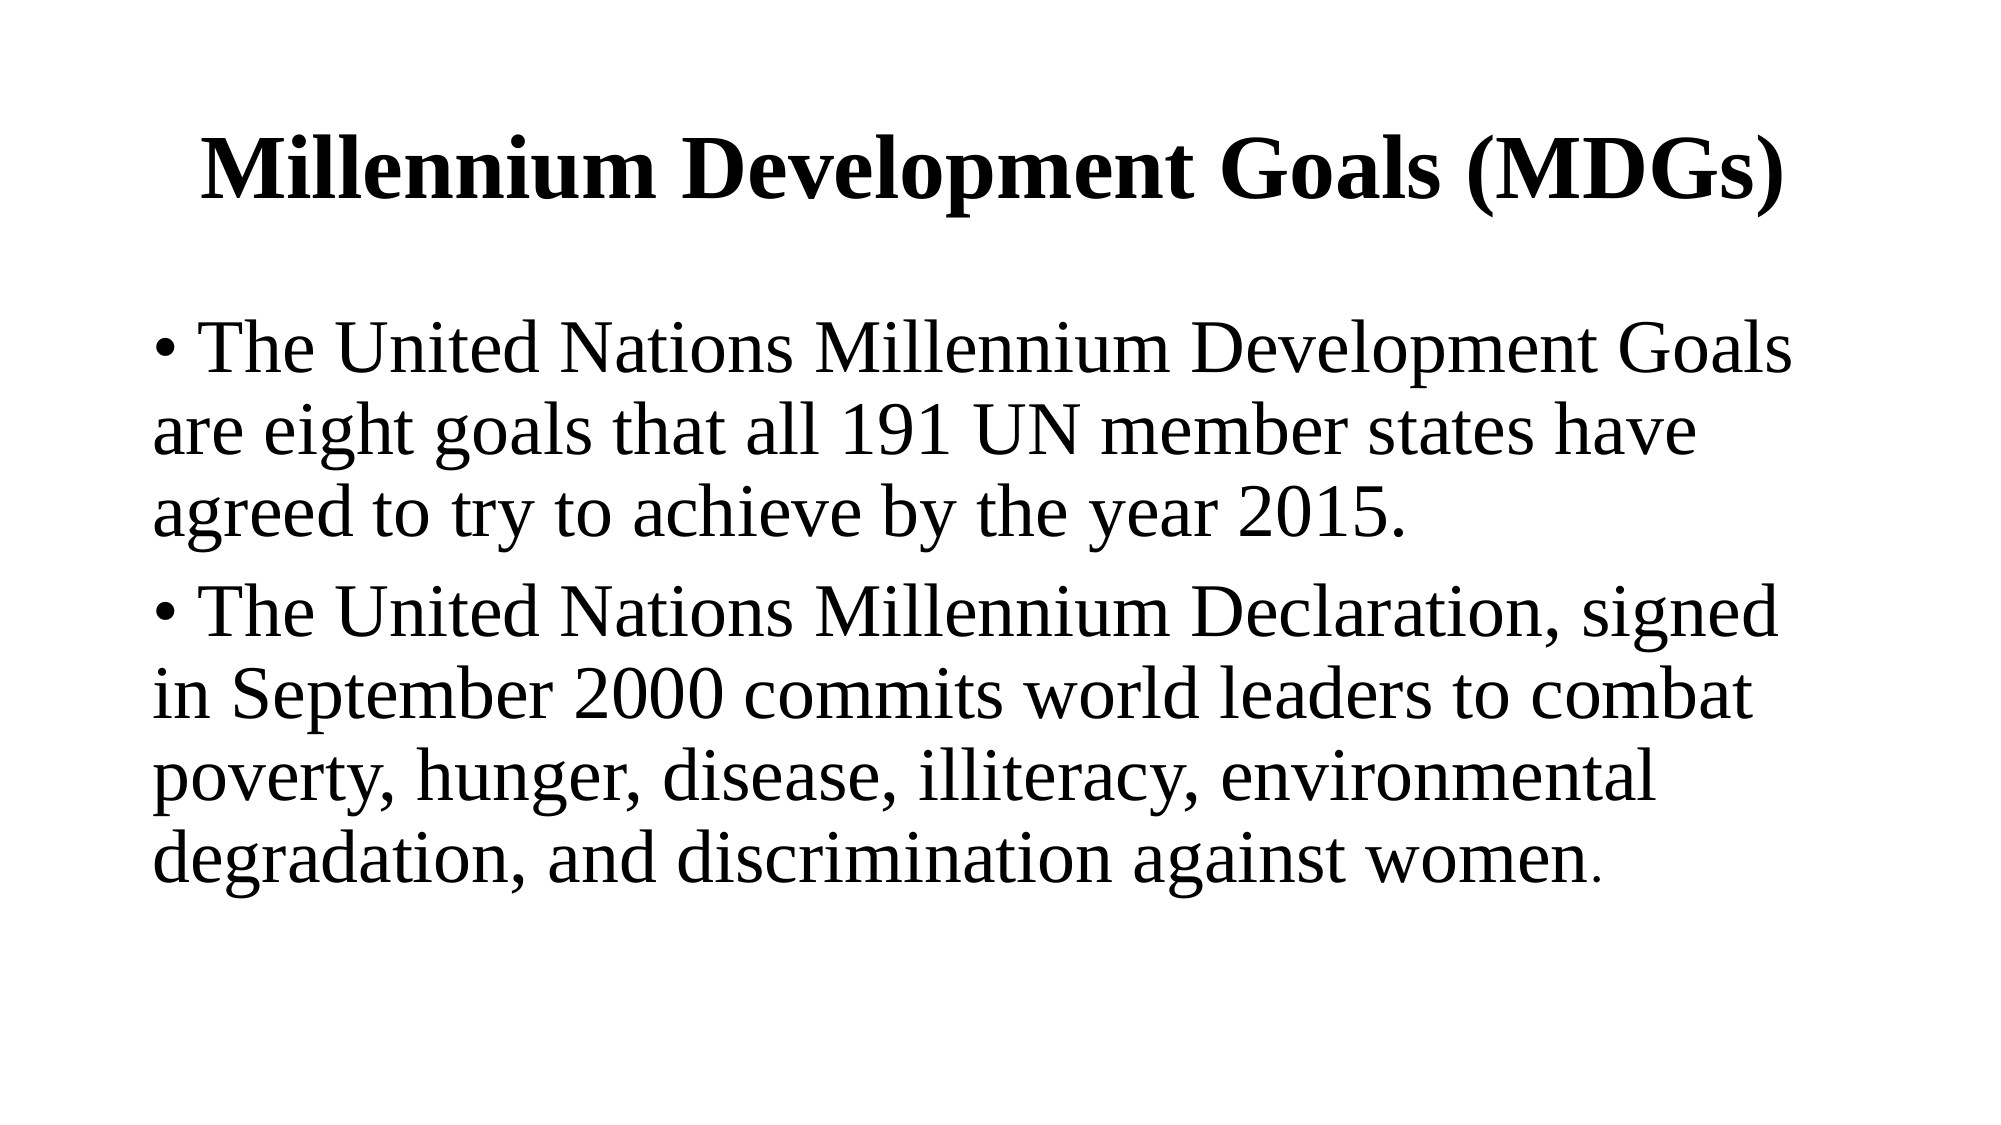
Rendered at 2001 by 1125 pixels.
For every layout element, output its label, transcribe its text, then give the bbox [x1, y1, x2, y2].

title Millennium Development Goals (MDGs) [137, 59, 1863, 278]
list • The United Nations Millennium Development Goals are eight goals that all 191 UN member states have agreed to try to achieve by the year 2015. • The United Nations Millennium Declaration, signed in September 2000 commits world leaders to combat poverty, hunger, disease, illiteracy, environmental degradation, and discrimination against women. [137, 299, 1863, 1014]
